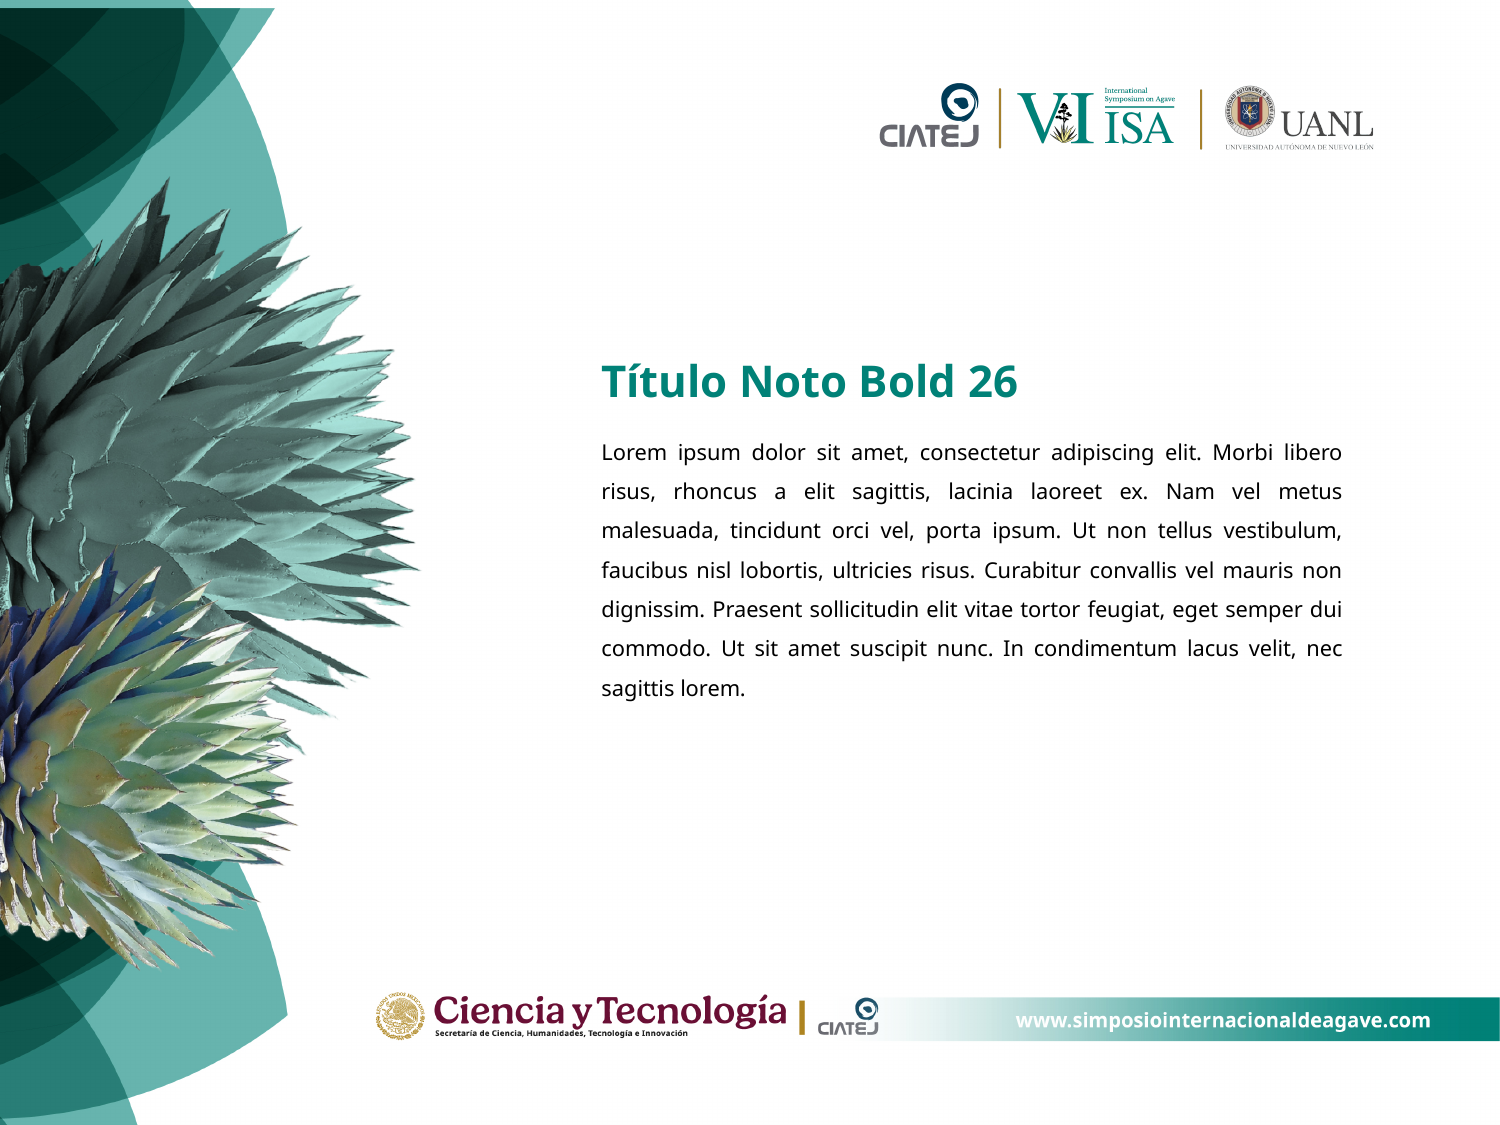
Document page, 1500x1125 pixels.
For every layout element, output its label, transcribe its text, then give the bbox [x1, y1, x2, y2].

text_box Lorem ipsum dolor sit amet, consectetur adipiscing elit. Morbi libero risus, rhoncus a elit sagittis, lacinia laoreet ex. Nam vel metus malesuada, tincidunt orci vel, porta ipsum. Ut non tellus vestibulum, faucibus nisl lobortis, ultricies risus. Curabitur convallis vel mauris non dignissim. Praesent sollicitudin elit vitae tortor feugiat, eget semper dui commodo. Ut sit amet suscipit nunc. In condimentum lacus velit, nec sagittis lorem. [586, 417, 1359, 708]
text_box Título Noto Bold 26 [586, 346, 1129, 414]
picture [0, 0, 1500, 1125]
